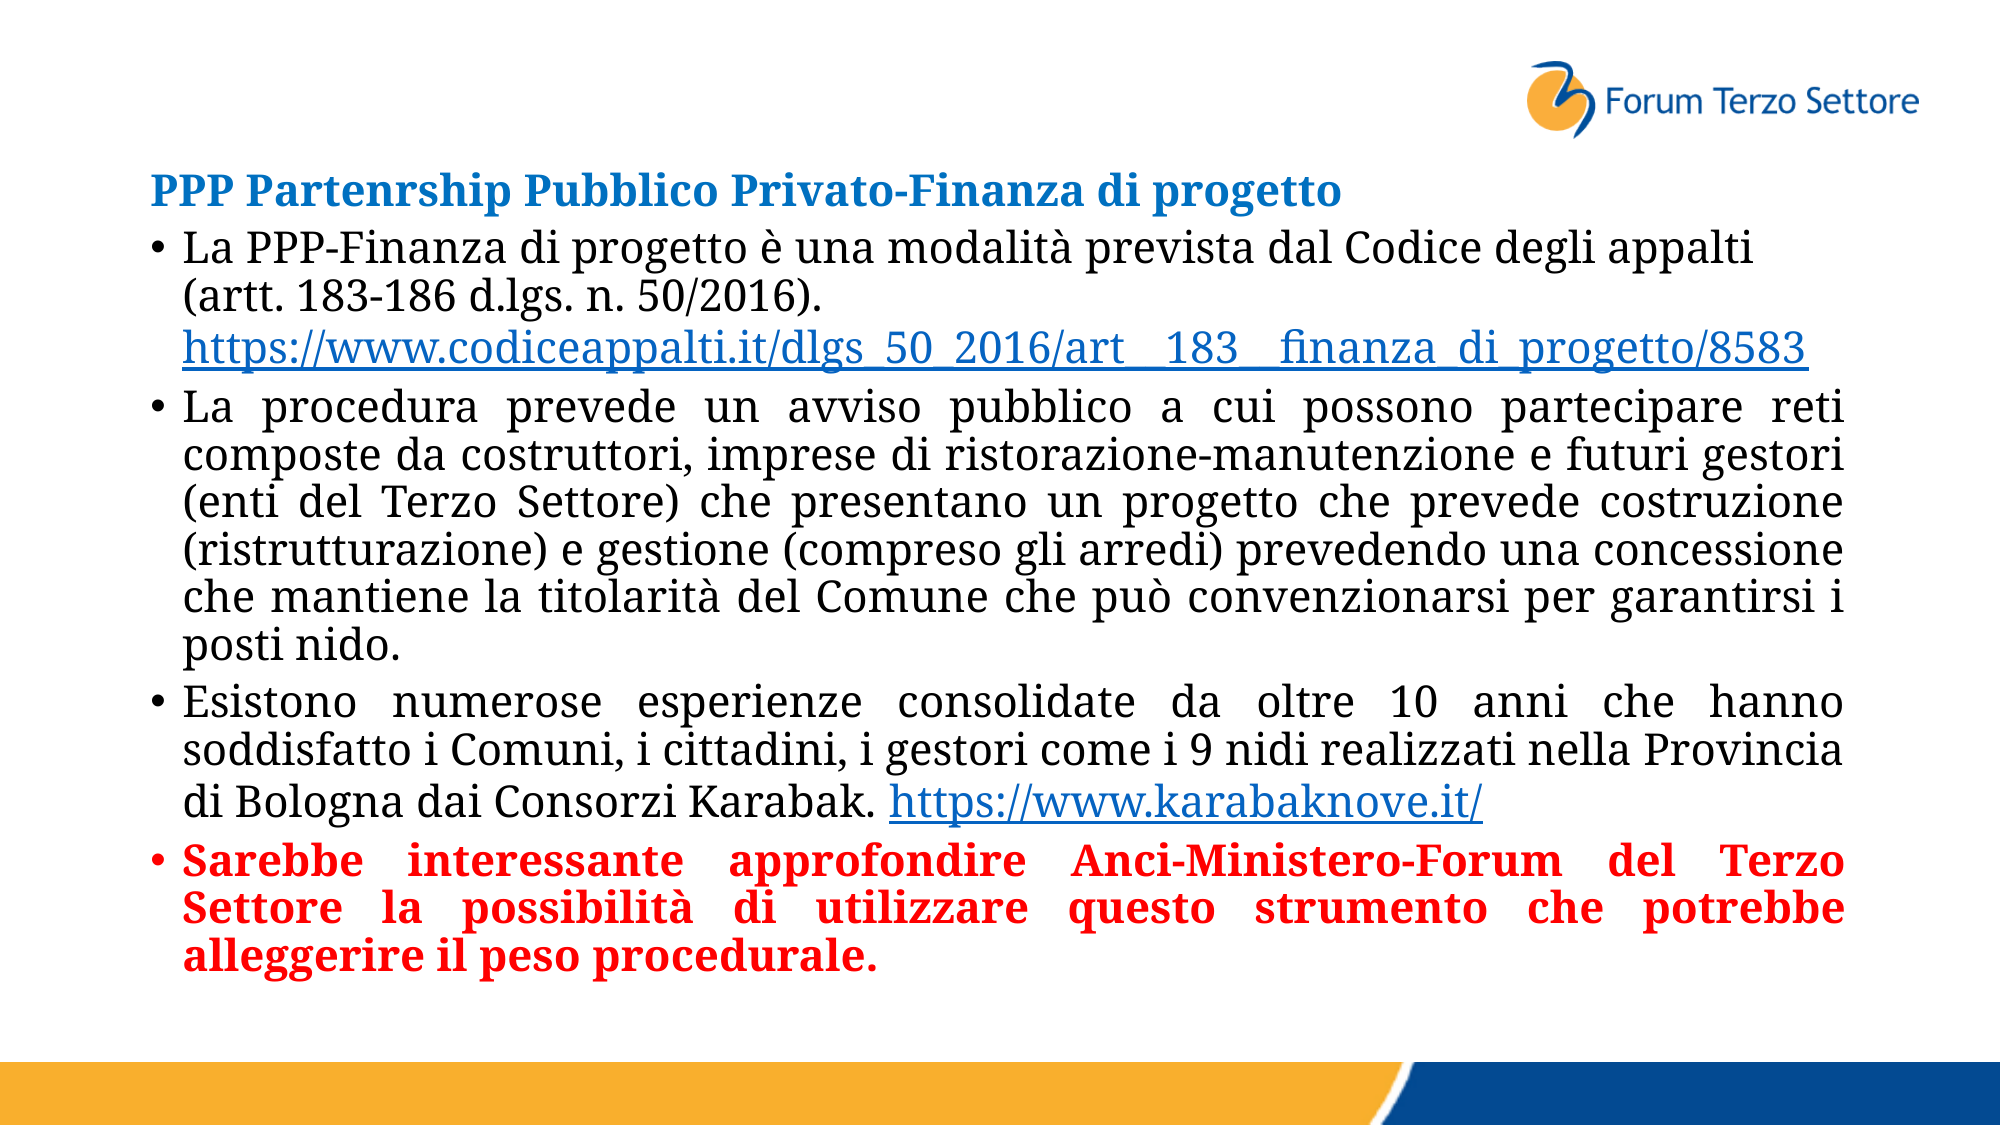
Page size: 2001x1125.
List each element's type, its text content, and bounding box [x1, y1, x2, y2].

picture [1527, 61, 1919, 139]
list PPP Partenrship Pubblico Privato-Finanza di progetto La PPP-Finanza di progetto è una modalità prevista dal Codice degli appalti (artt. 183-186 d.lgs. n. 50/2016). https://www.codiceappalti.it/dlgs_50_2016/art__183__finanza_di_progetto/8583 La procedura prevede un avviso pubblico a cui possono partecipare reti composte da costruttori, imprese di ristorazione-manutenzione e futuri gestori (enti del Terzo Settore) che presentano un progetto che prevede costruzione (ristrutturazione) e gestione (compreso gli arredi) prevedendo una concessione che mantiene la titolarità del Comune che può convenzionarsi per garantirsi i posti nido. Esistono numerose esperienze consolidate da oltre 10 anni che hanno soddisfatto i Comuni, i cittadini, i gestori come i 9 nidi realizzati nella Provincia di Bologna dai Consorzi Karabak. https://www.karabaknove.it/ Sarebbe interessante approfondire Anci-Ministero-Forum del Terzo Settore la possibilità di utilizzare questo strumento che potrebbe alleggerire il peso procedurale. [135, 160, 1863, 1014]
picture [0, 1062, 2000, 1125]
